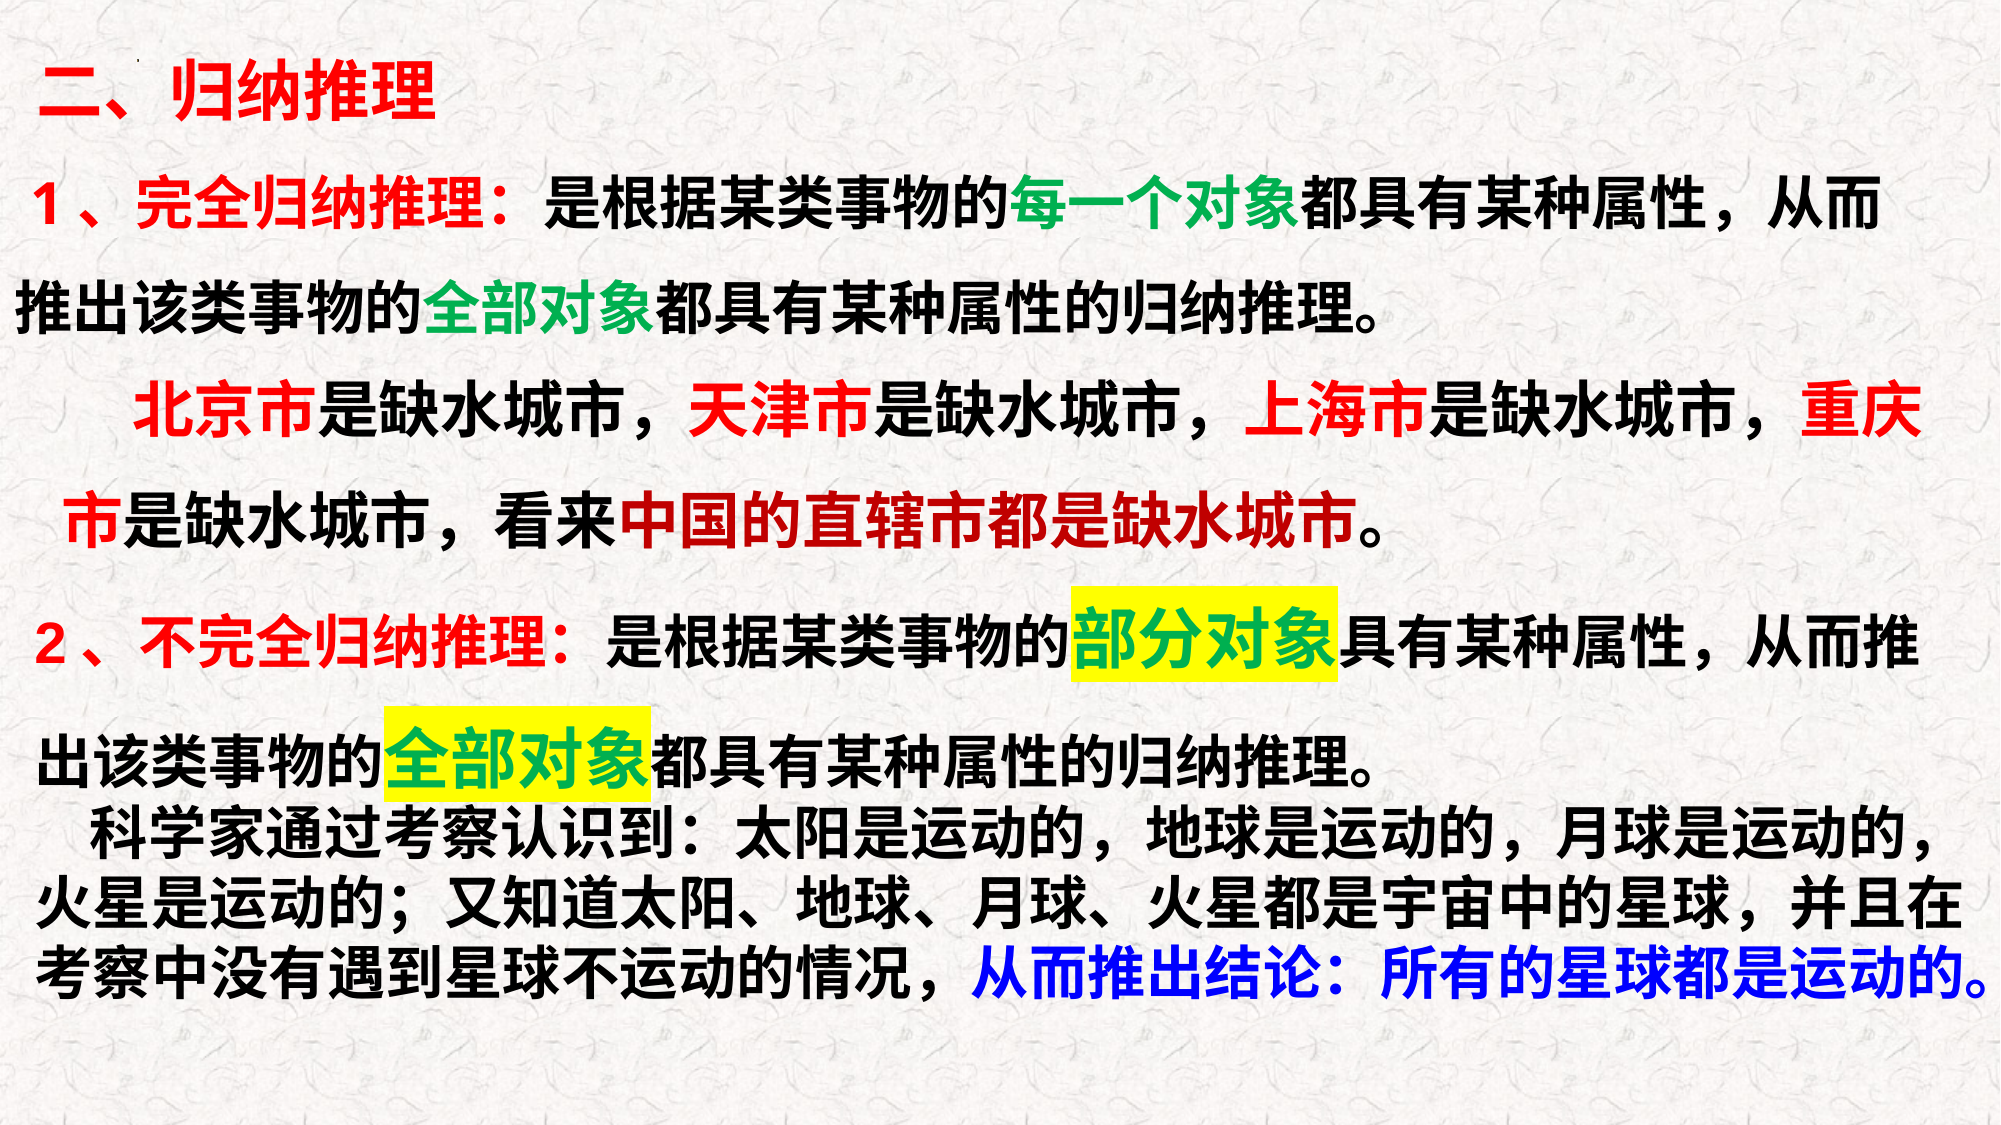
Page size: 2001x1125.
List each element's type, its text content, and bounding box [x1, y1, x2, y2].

text_box 1、完全归纳推理：是根据某类事物的每一个对象都具有某种属性，从而推出该类事物的全部对象都具有某种属性的归纳推理。 [0, 124, 1954, 349]
text_box 北京市是缺水城市，天津市是缺水城市，上海市是缺水城市，重庆市是缺水城市，看来中国的直辖市都是缺水城市。 [46, 326, 1953, 549]
picture [0, 0, 2001, 1125]
text_box 二、归纳推理 [21, 41, 464, 125]
text_box 2、不完全归纳推理：是根据某类事物的部分对象具有某种属性，从而推出该类事物的全部对象都具有某种属性的归纳推理。 科学家通过考察认识到：太阳是运动的，地球是运动的，月球是运动的，火星是运动的；又知道太阳、地球、月球、火星都是宇宙中的星球，并且在考察中没有遇到星球不运动的情况，从而推出结论：所有的星球都是运动的。 [19, 549, 1980, 1014]
